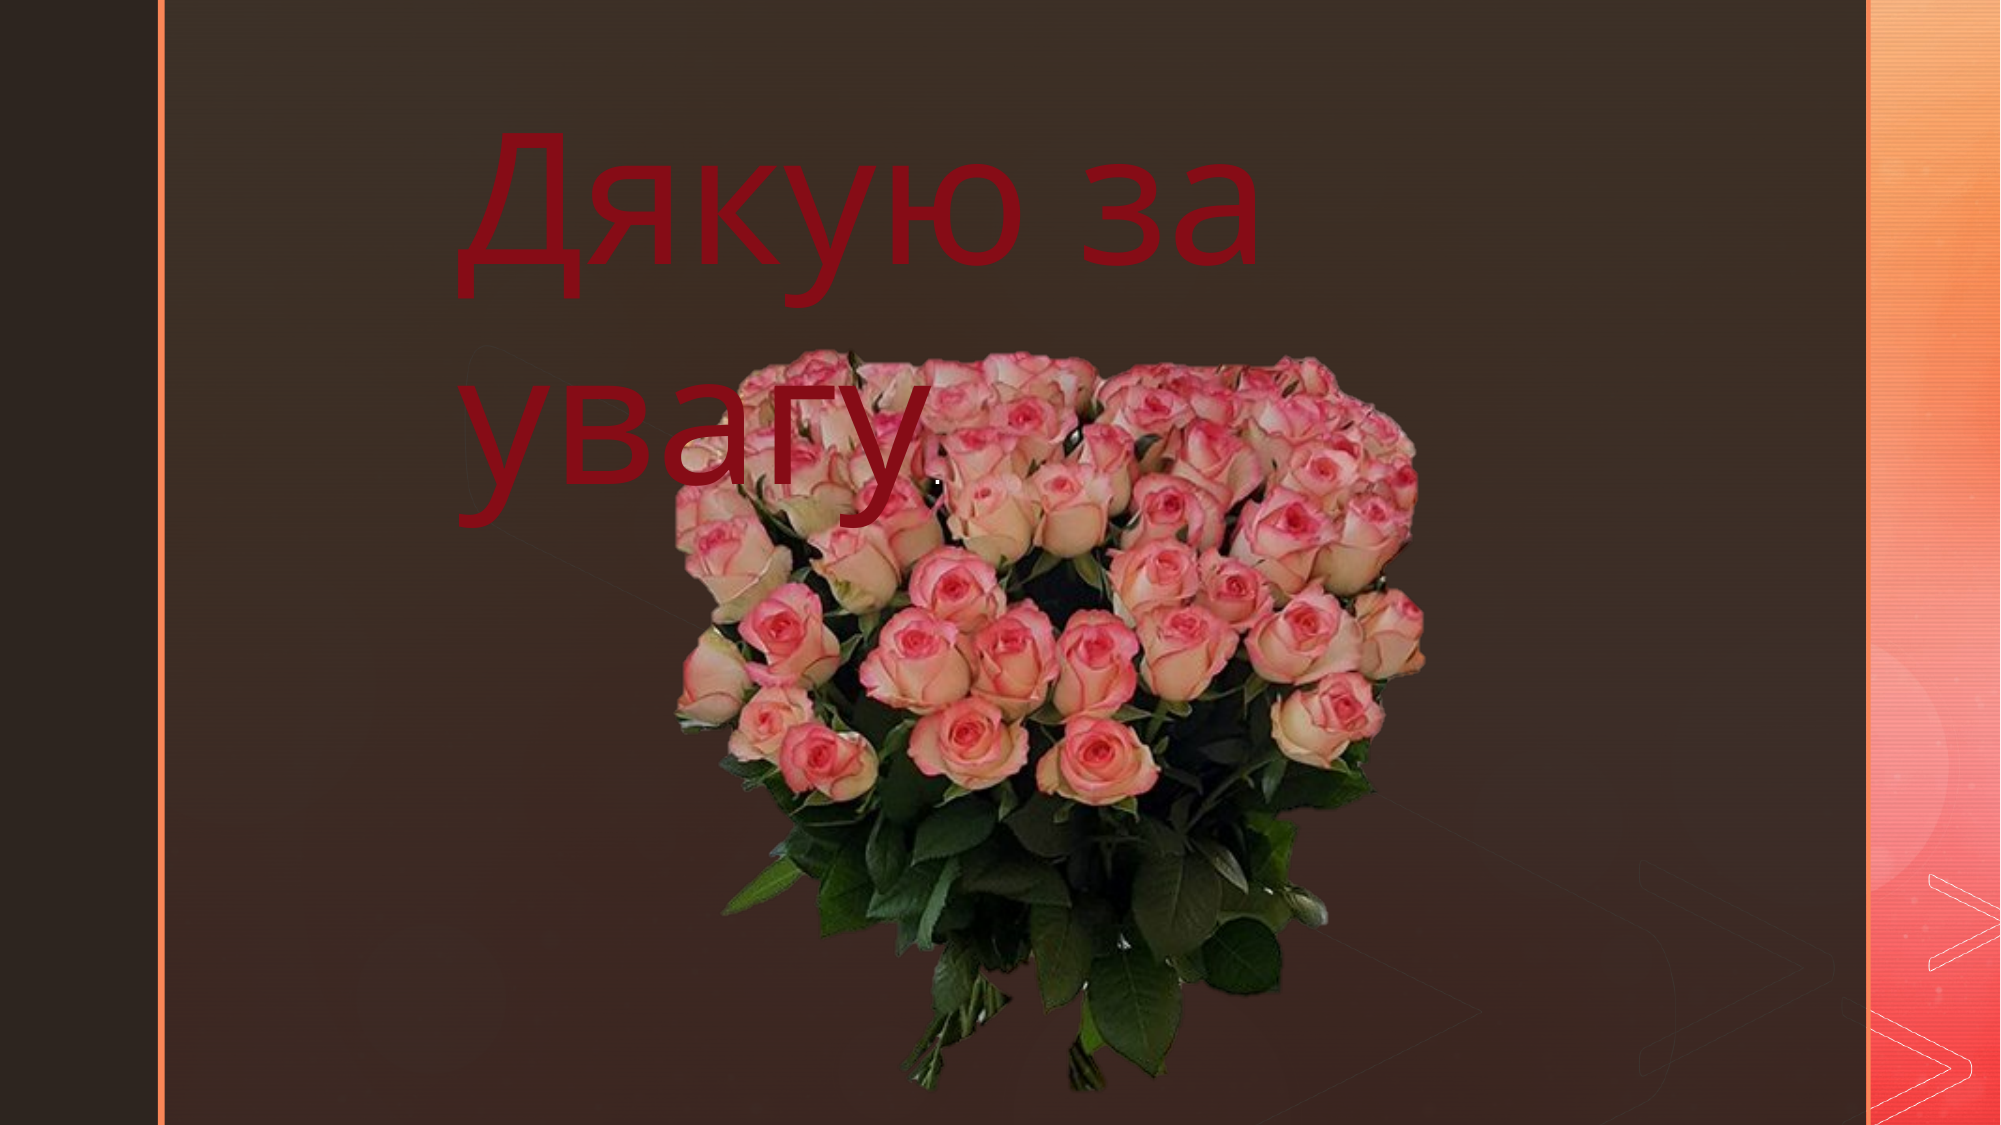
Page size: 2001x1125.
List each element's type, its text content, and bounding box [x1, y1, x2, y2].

picture [581, 258, 1519, 1125]
picture [1871, 0, 2001, 1125]
text_box Дякую за увагу. [443, 73, 1754, 529]
